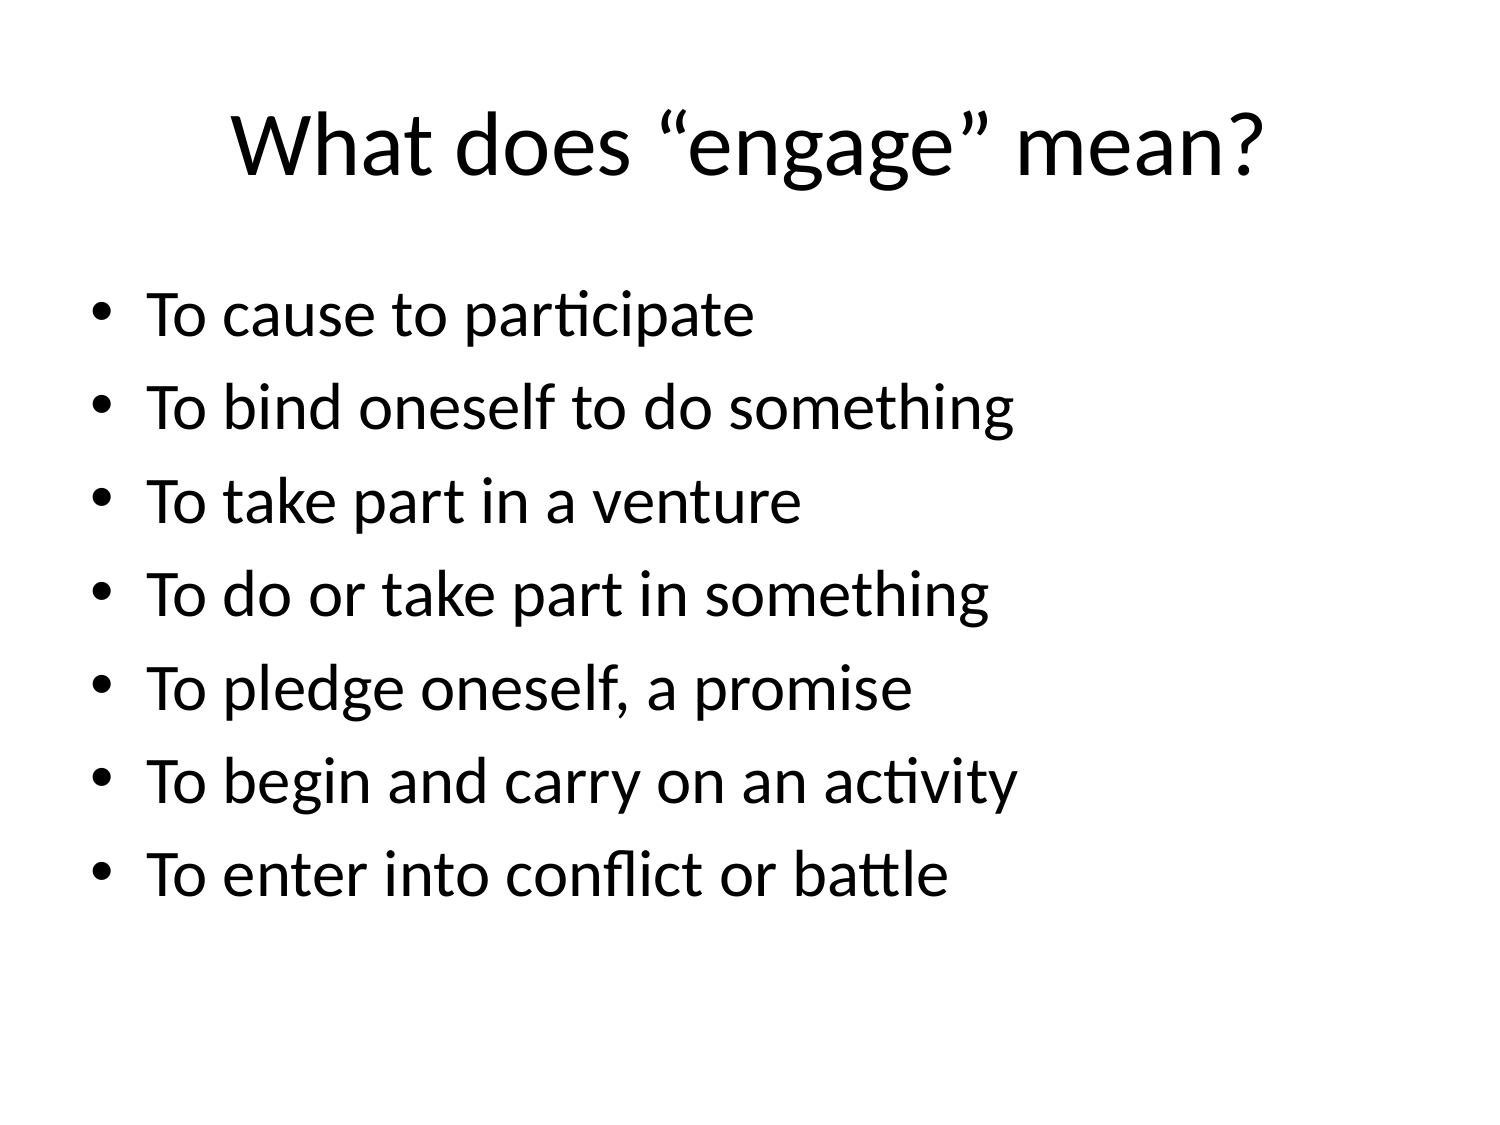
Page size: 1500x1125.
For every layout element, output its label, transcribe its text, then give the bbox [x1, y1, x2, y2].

list To cause to participate To bind oneself to do something To take part in a venture To do or take part in something To pledge oneself, a promise To begin and carry on an activity To enter into conflict or battle [75, 262, 1425, 1005]
title What does “engage” mean? [75, 45, 1425, 233]
